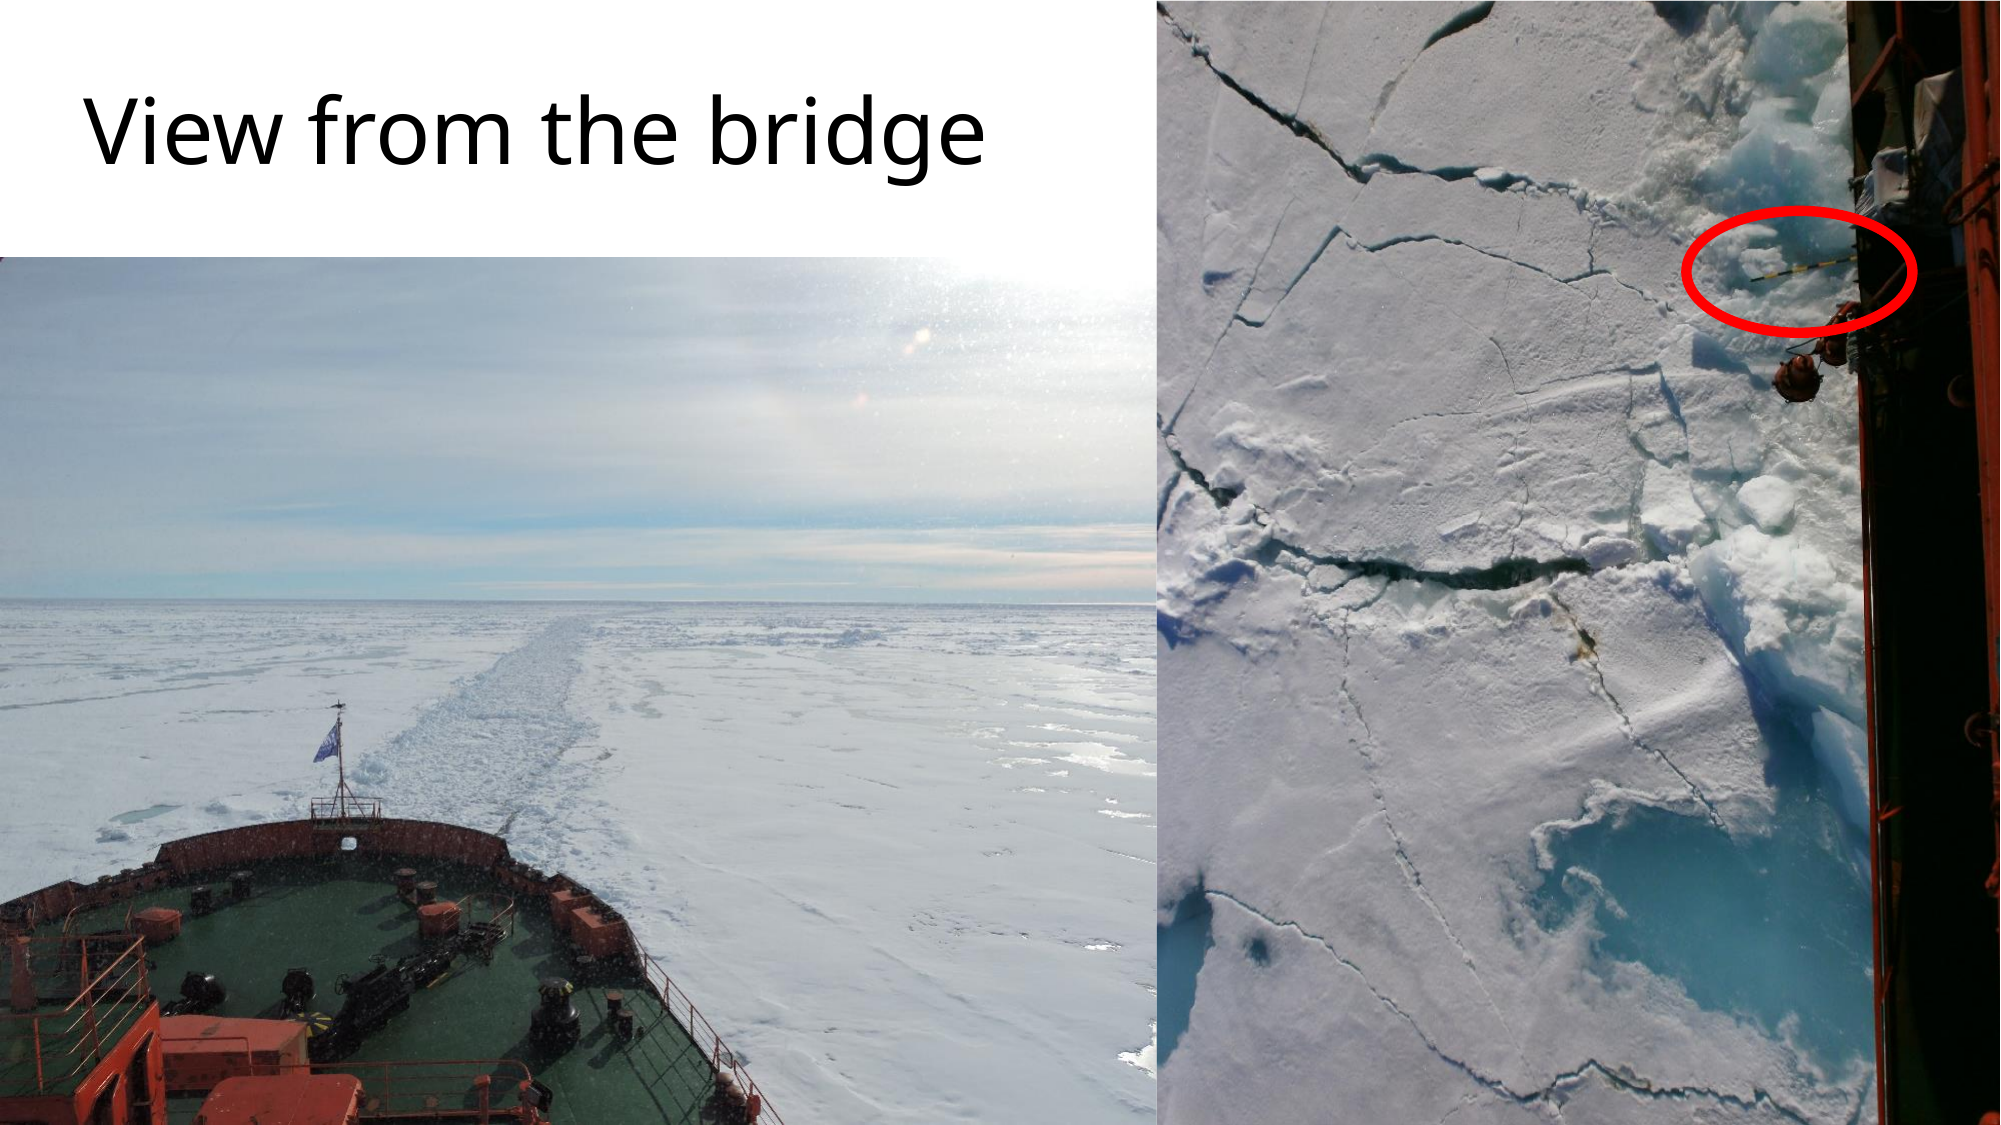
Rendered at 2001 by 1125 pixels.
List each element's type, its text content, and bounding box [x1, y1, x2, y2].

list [0, 257, 1157, 1125]
picture [1015, 2, 2000, 1124]
title View from the bridge [68, 59, 1156, 211]
